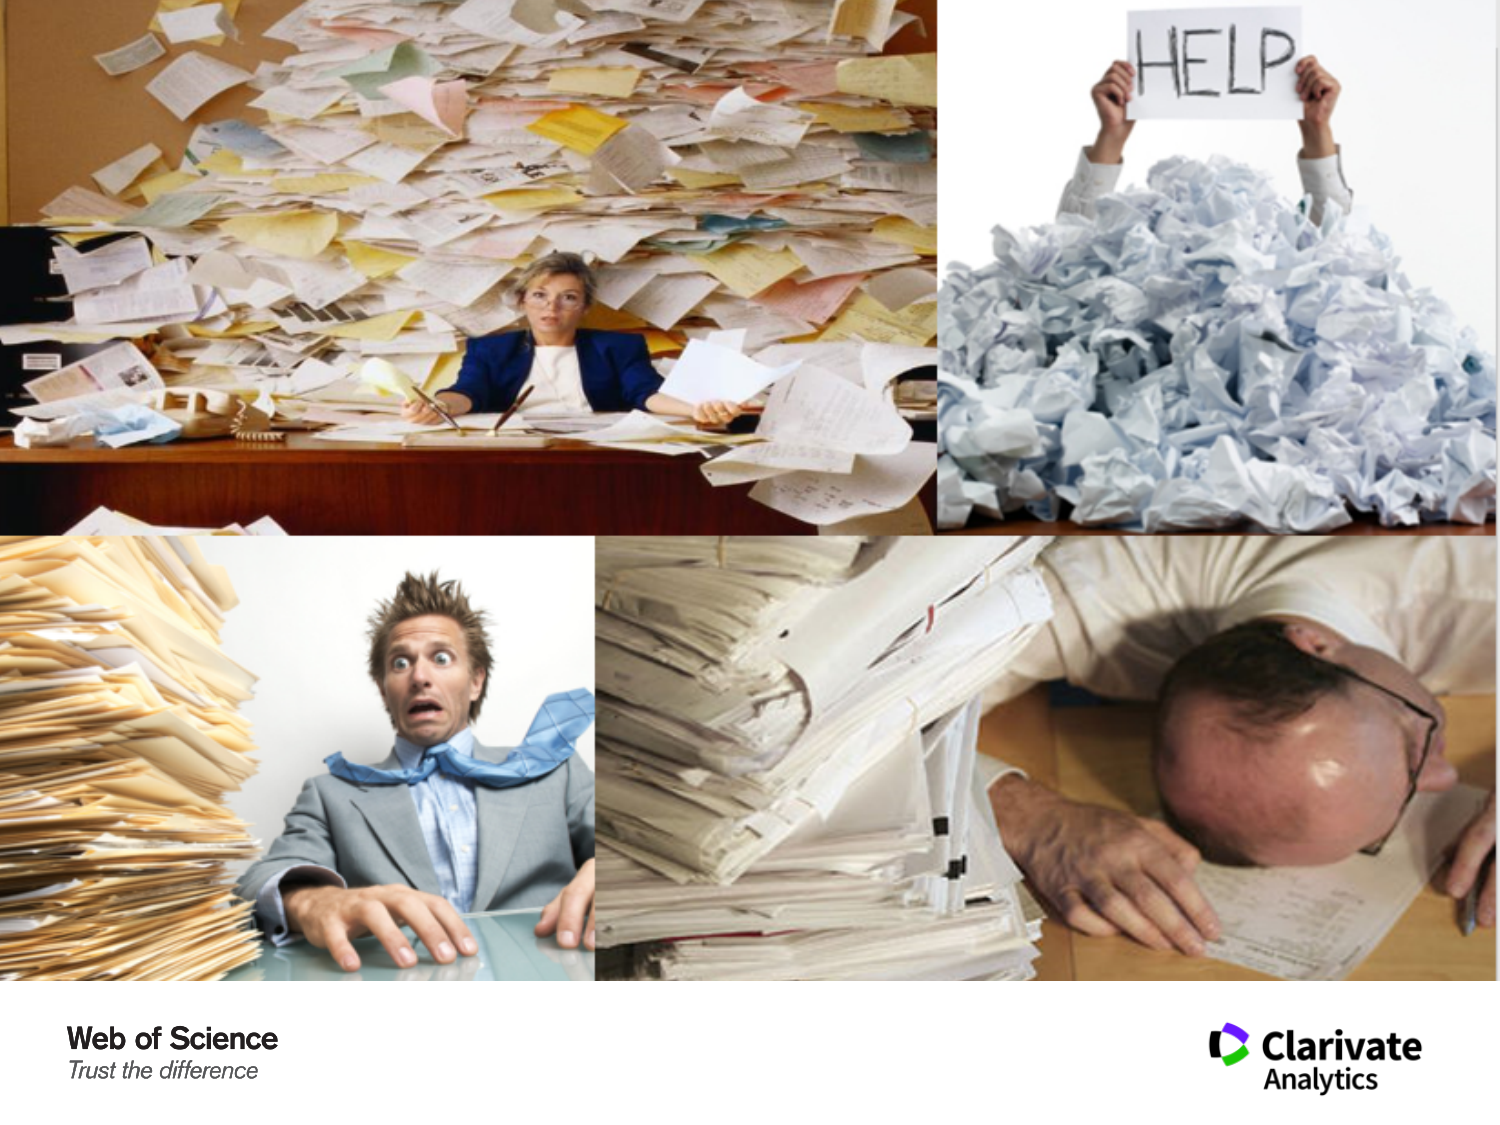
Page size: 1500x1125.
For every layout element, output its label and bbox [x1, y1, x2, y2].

picture [0, 0, 1500, 981]
picture [1187, 1001, 1444, 1117]
